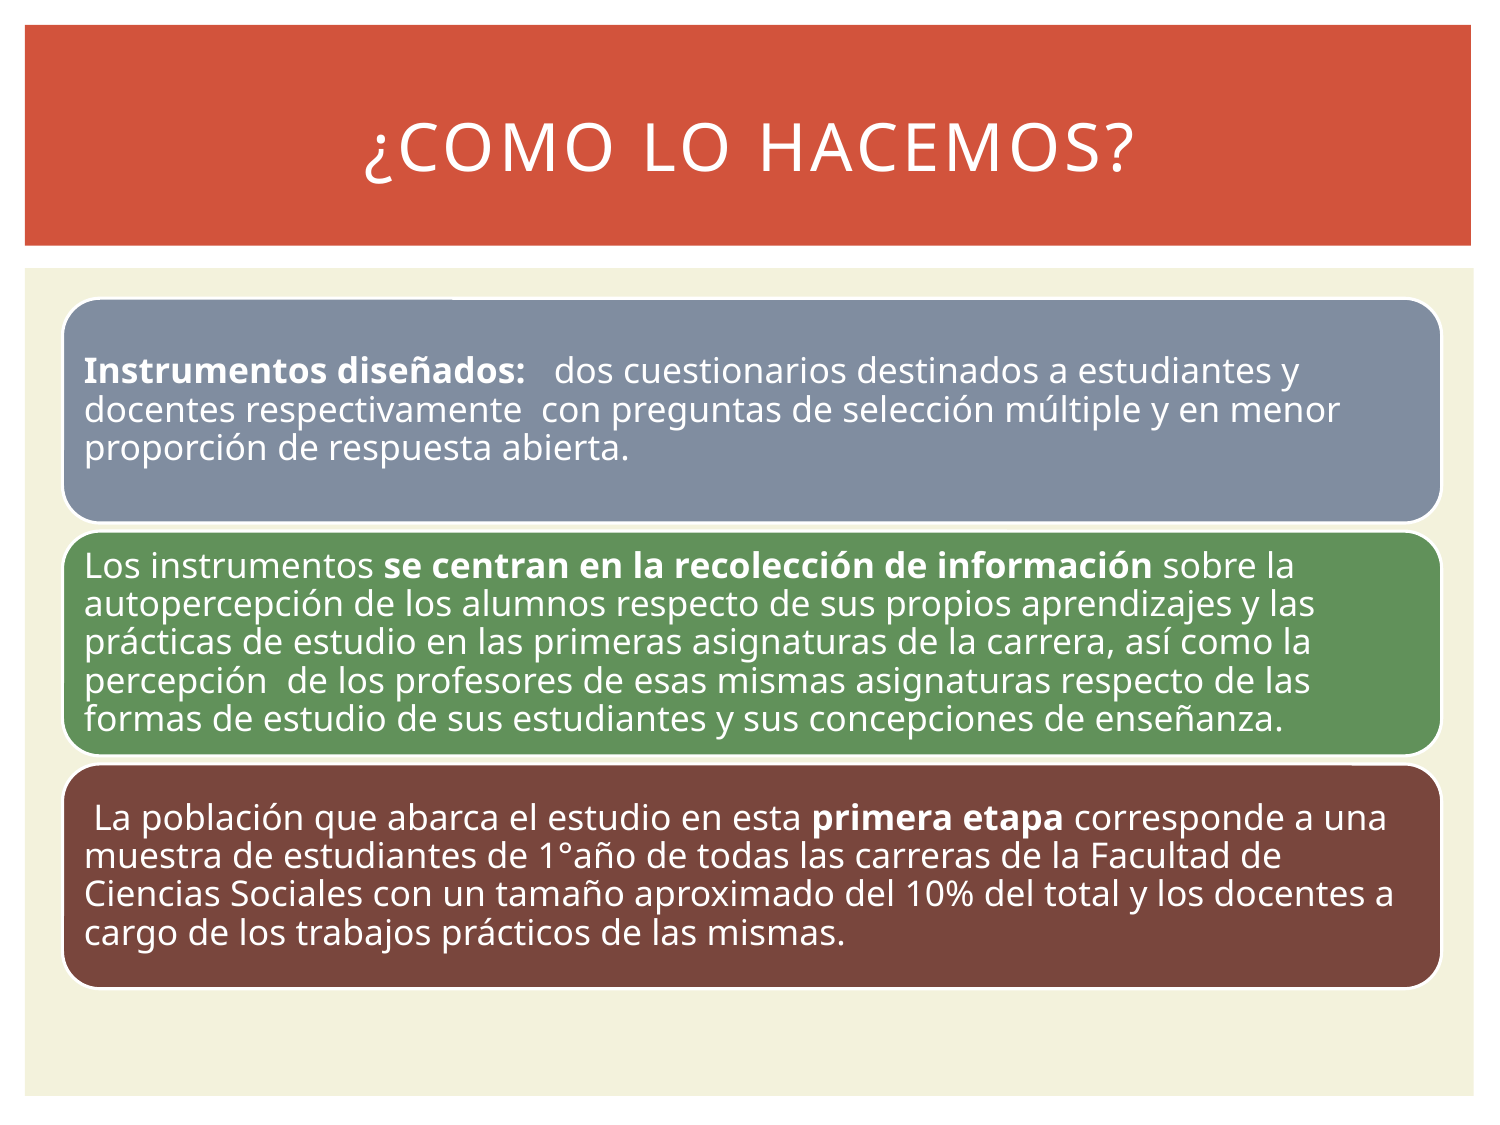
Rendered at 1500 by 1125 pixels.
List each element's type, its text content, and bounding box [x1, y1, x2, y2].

title ¿COMO LO HACEMOS? [62, 58, 1438, 232]
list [62, 281, 1442, 1006]
